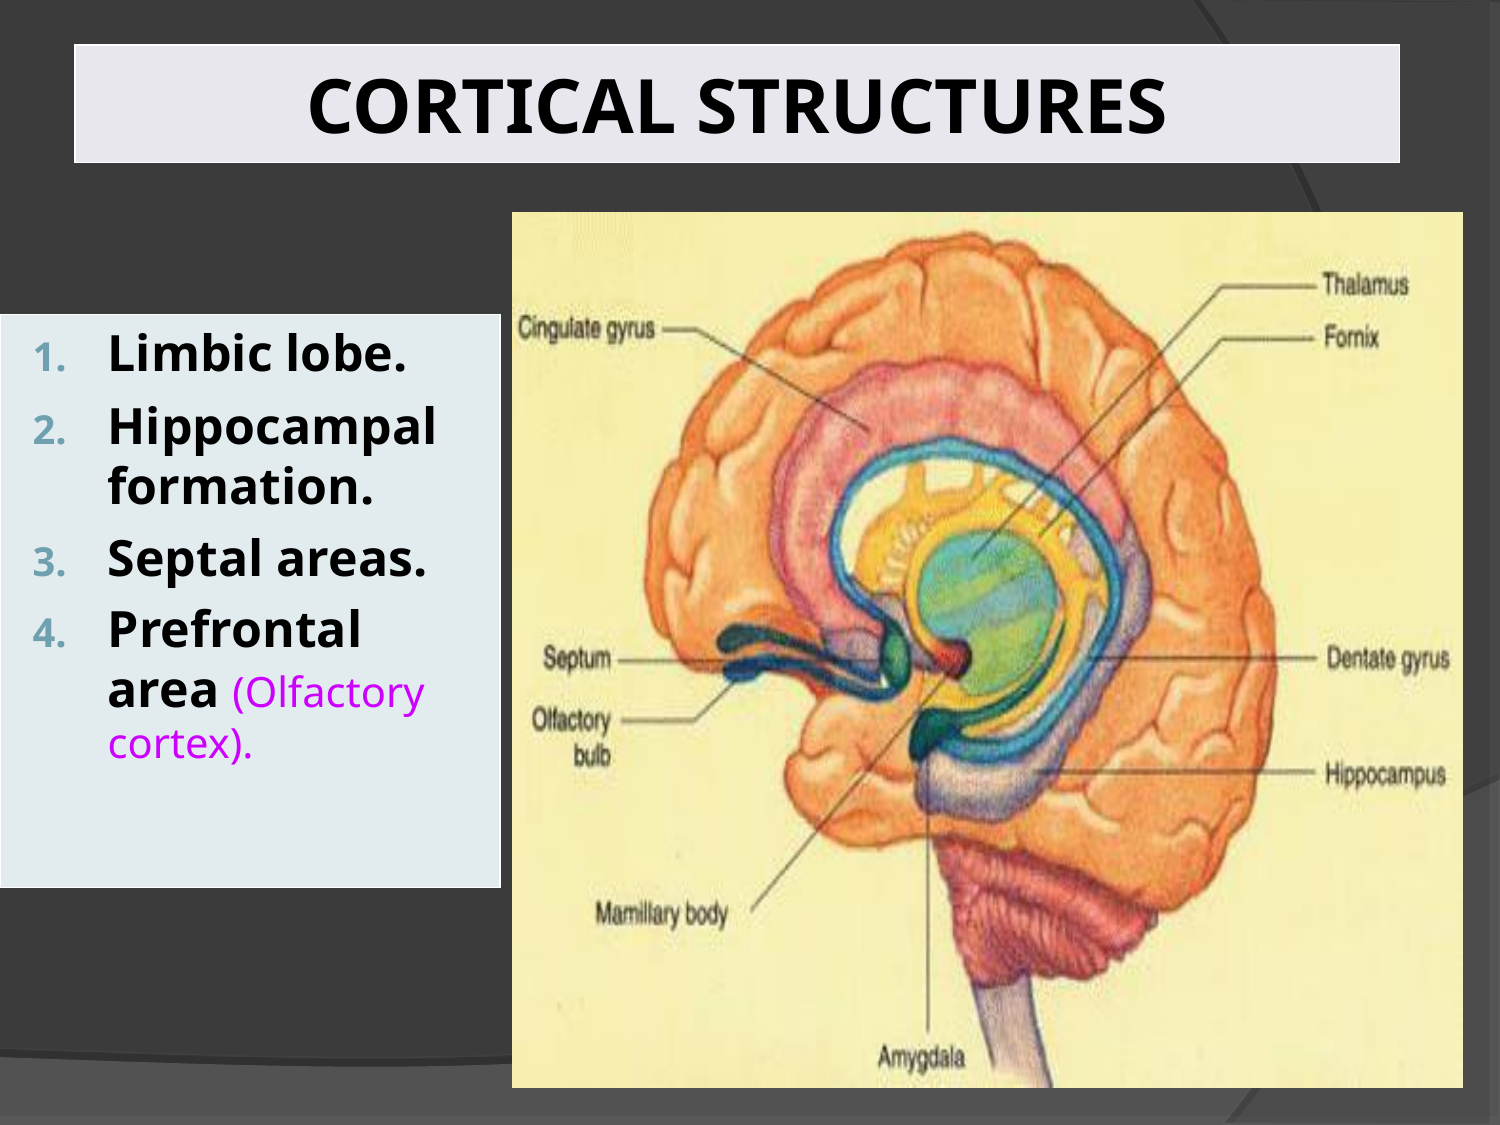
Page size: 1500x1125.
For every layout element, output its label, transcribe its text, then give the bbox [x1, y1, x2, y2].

title CORTICAL STRUCTURES [75, 45, 1400, 163]
picture [512, 212, 1463, 1088]
list Limbic lobe. Hippocampal formation. Septal areas. Prefrontal area (Olfactory cortex). [0, 314, 500, 888]
